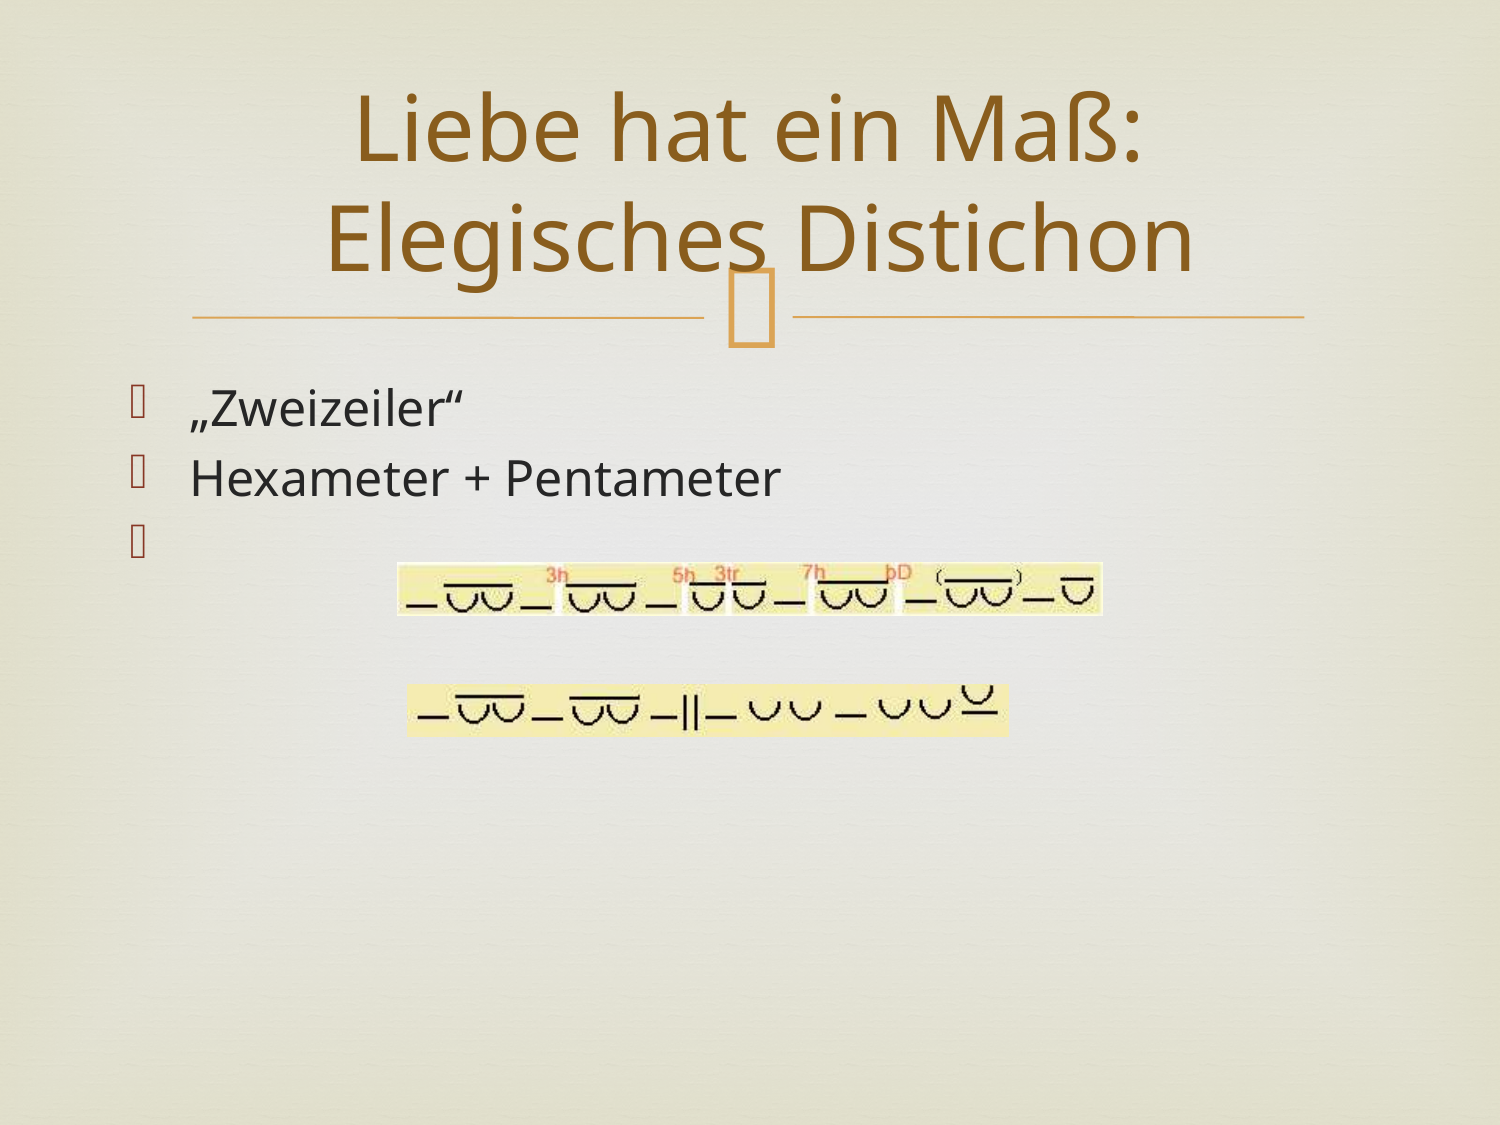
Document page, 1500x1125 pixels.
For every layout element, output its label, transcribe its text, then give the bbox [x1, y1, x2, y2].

picture [406, 684, 1010, 737]
title Liebe hat ein Maß: Elegisches Distichon [112, 93, 1386, 267]
list „Zweizeiler“ Hexameter + Pentameter [114, 368, 1386, 1005]
picture [397, 561, 1103, 617]
